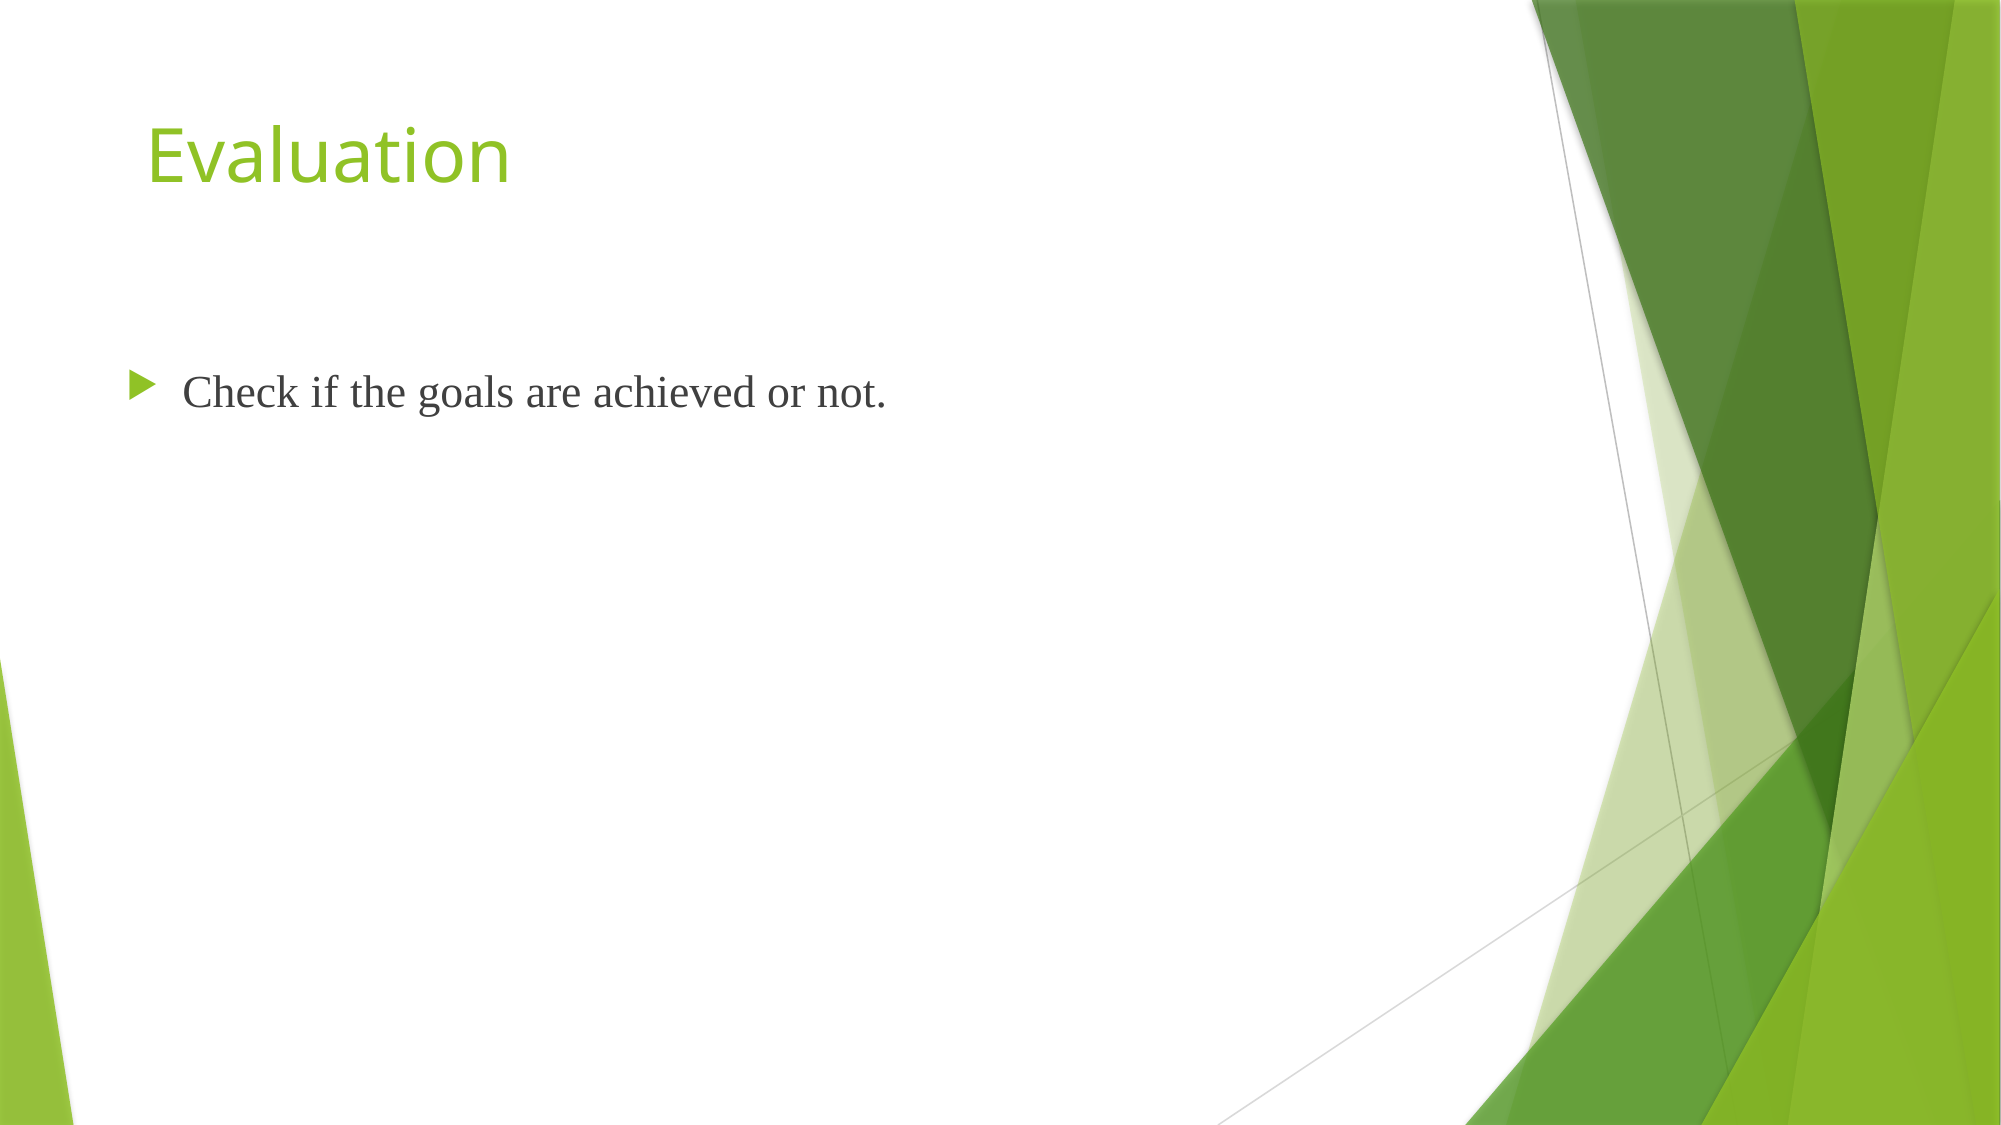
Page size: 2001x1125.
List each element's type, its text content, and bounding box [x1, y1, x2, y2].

title Evaluation [111, 99, 1522, 232]
list Check if the goals are achieved or not. [111, 354, 1522, 992]
